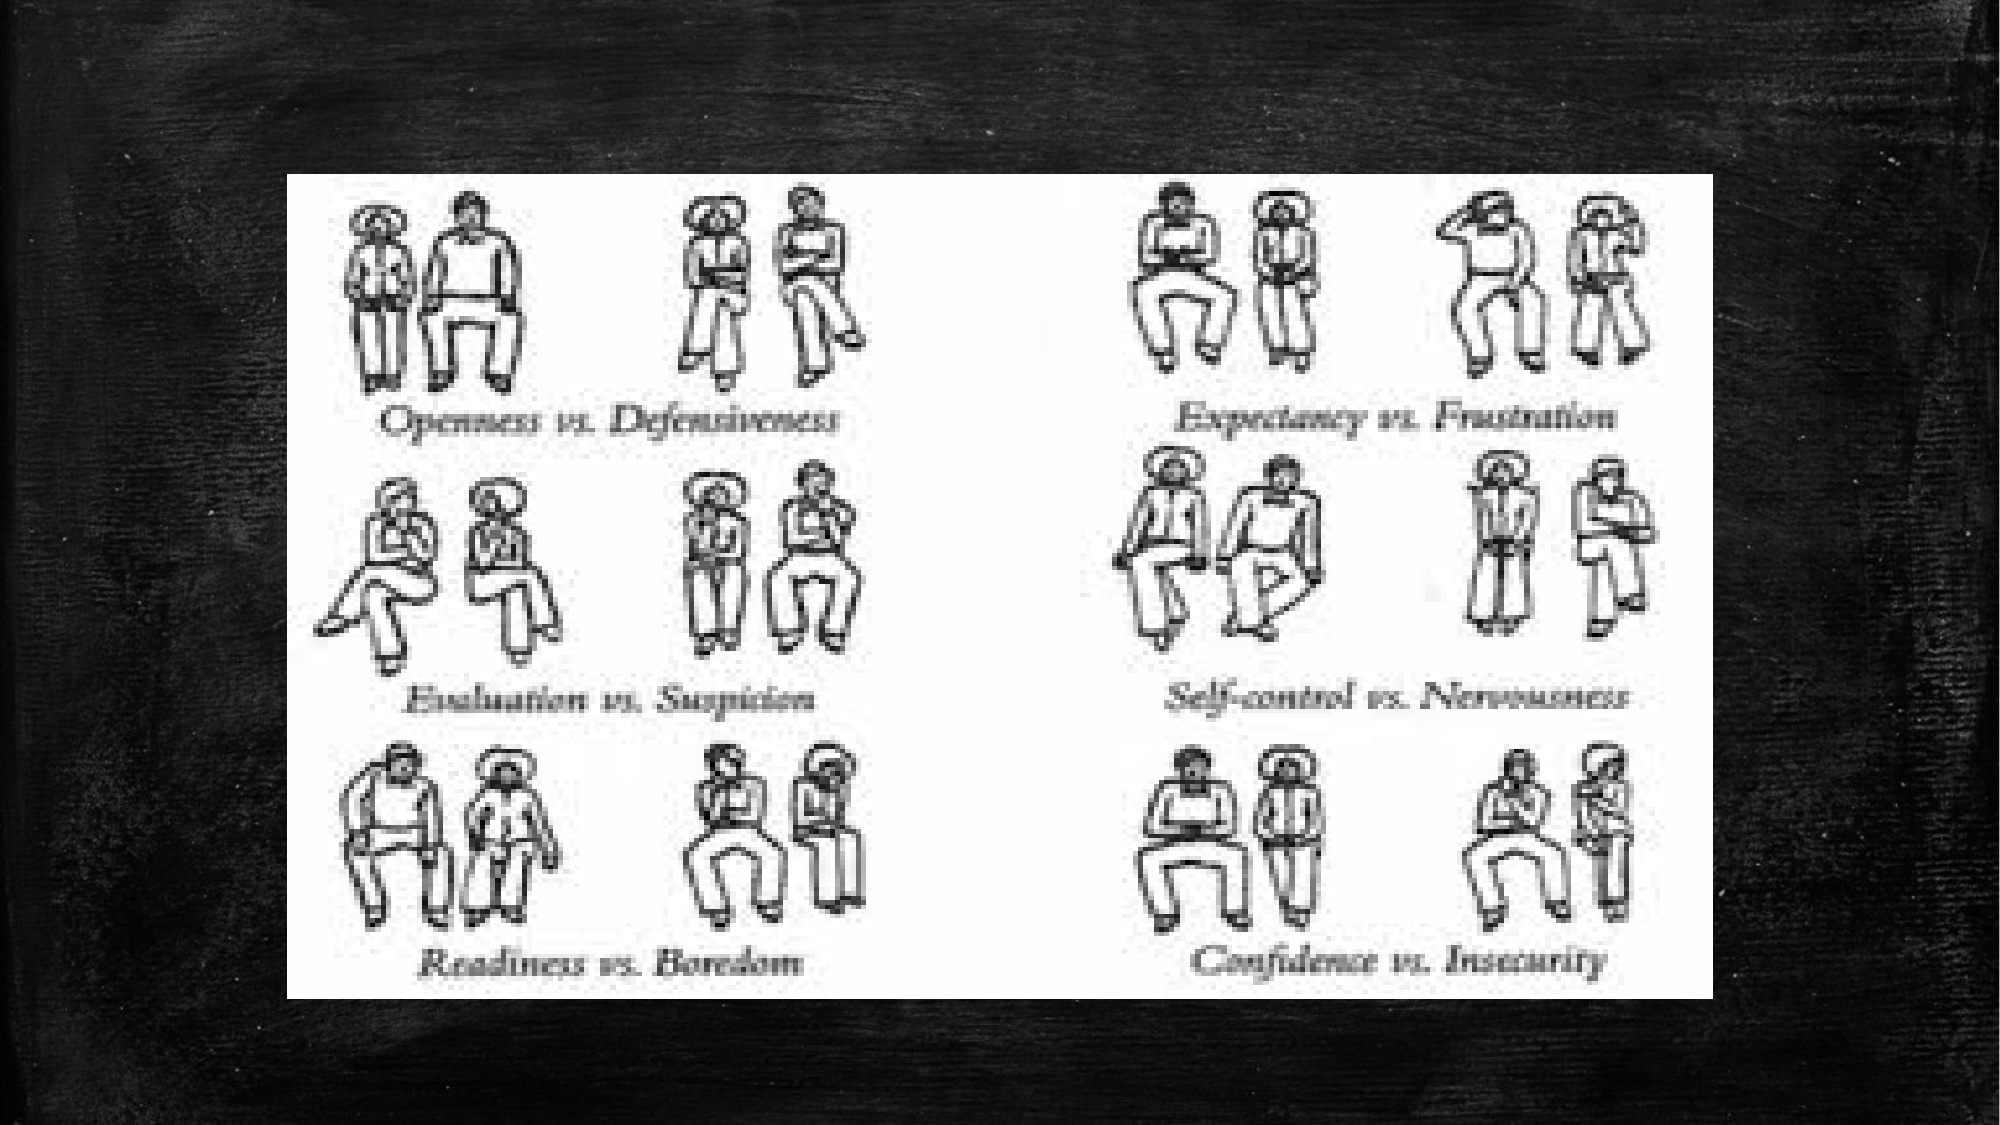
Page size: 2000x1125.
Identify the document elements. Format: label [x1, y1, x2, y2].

picture [287, 174, 1713, 999]
